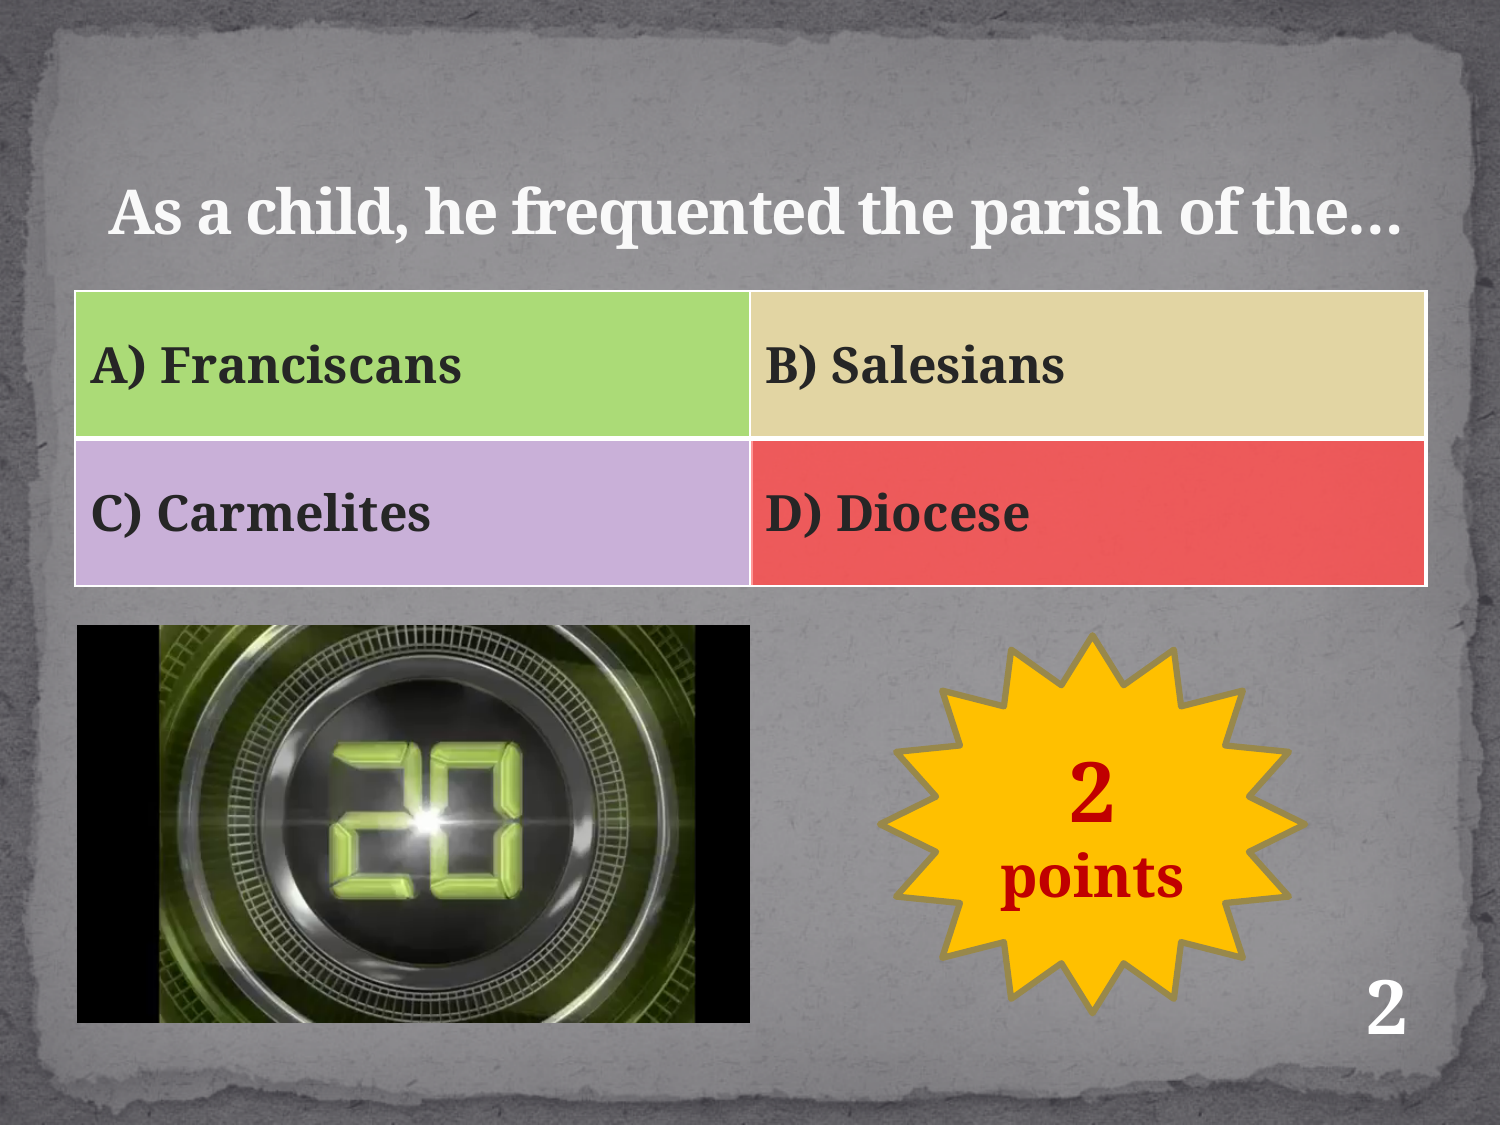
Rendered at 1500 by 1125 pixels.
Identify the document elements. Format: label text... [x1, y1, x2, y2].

table_header A) Franciscans [76, 292, 749, 436]
table_cell C) Carmelites [76, 441, 749, 585]
text_box 2 [1328, 952, 1447, 1057]
title As a child, he frequented the parish of the… [81, 78, 1432, 261]
table_header B) Salesians [751, 292, 1424, 436]
text_box 2 points [876, 632, 1309, 1017]
table_cell D) Diocese [751, 441, 1424, 585]
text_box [78, 626, 750, 1023]
